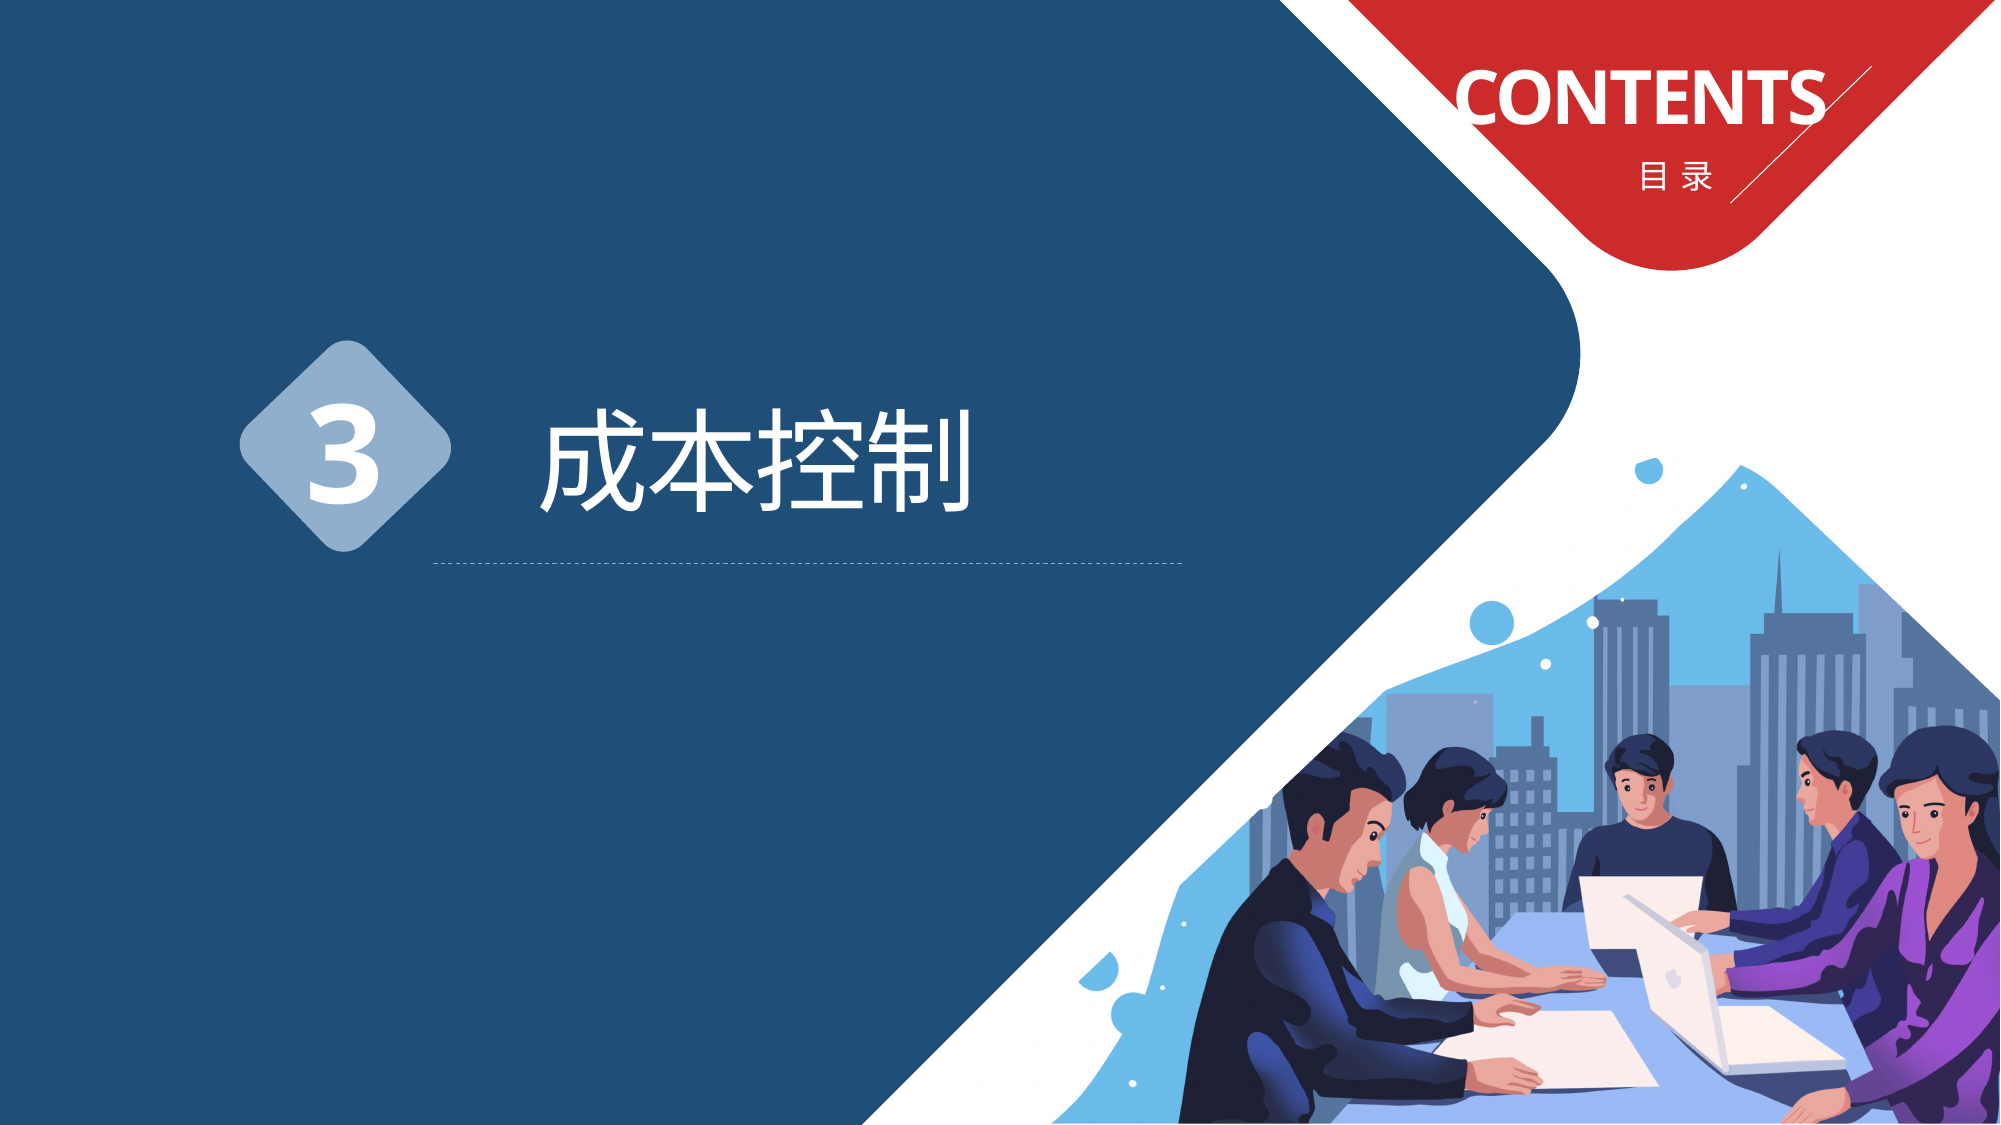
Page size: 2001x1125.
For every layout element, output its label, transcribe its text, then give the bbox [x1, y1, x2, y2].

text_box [262, 358, 1182, 564]
text_box CONTENTS [1437, 41, 1844, 147]
picture [928, 453, 2000, 1124]
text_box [1730, 66, 1872, 204]
text_box 目 录 [1622, 147, 1730, 203]
